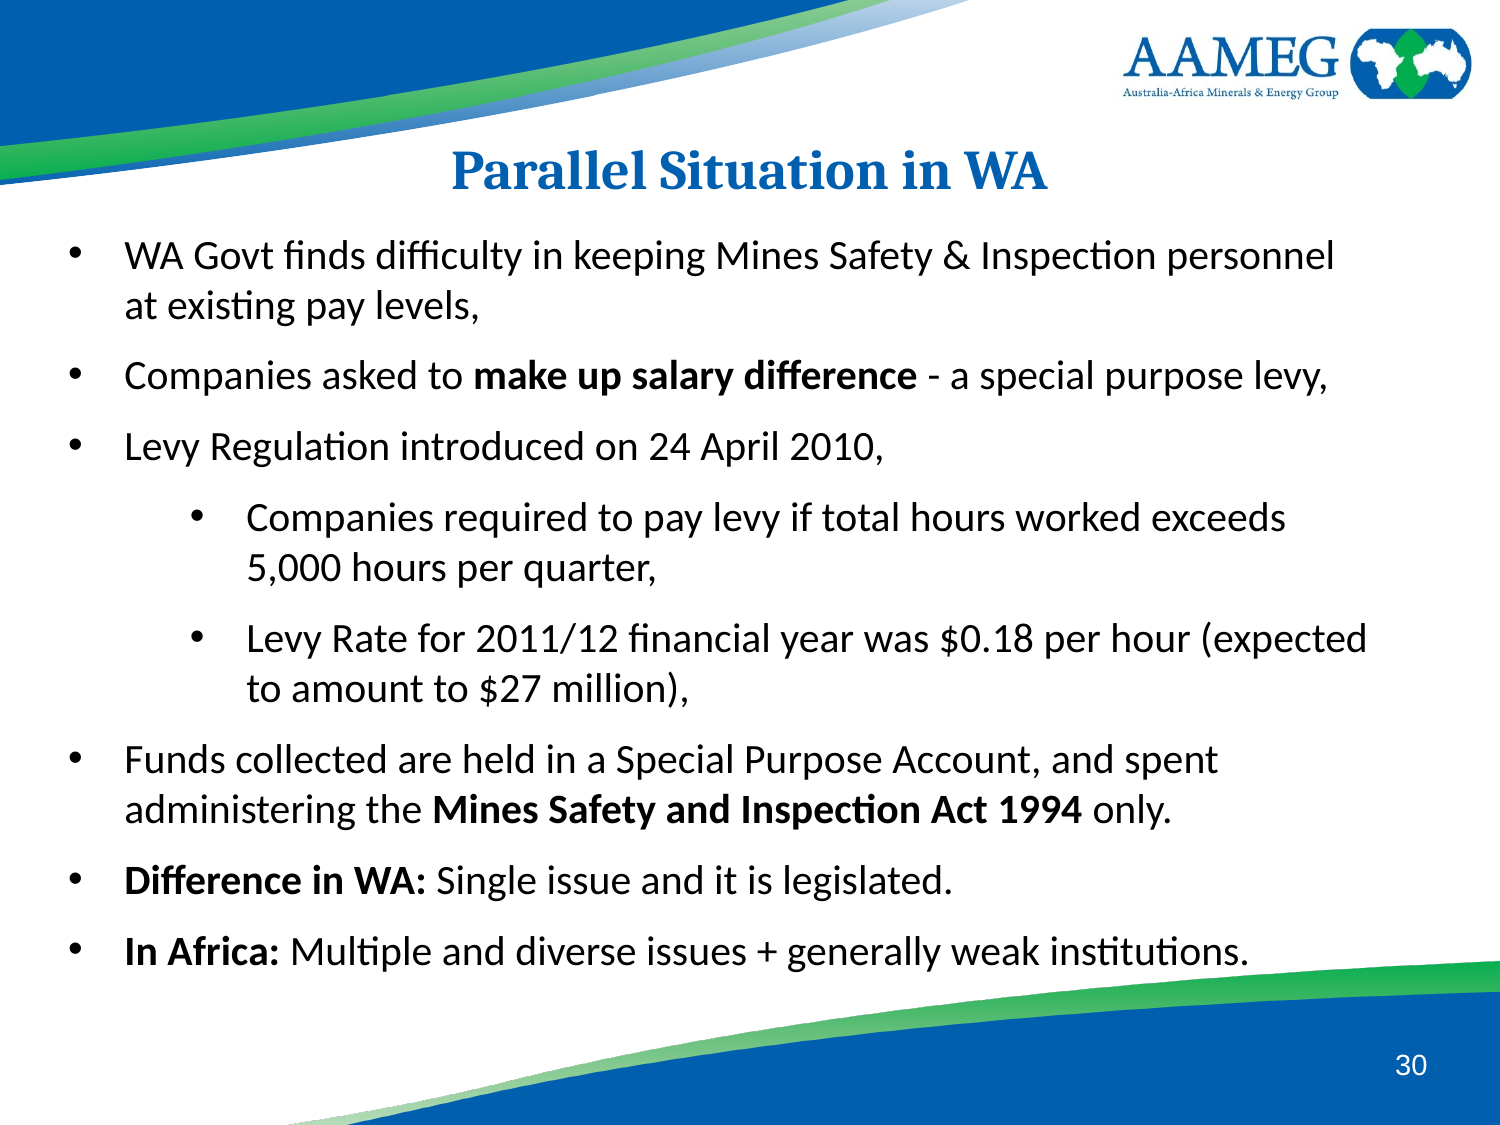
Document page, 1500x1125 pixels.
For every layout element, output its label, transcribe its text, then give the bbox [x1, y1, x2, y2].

subtitle WA Govt finds difficulty in keeping Mines Safety & Inspection personnel at existing pay levels, Companies asked to make up salary difference - a special purpose levy, Levy Regulation introduced on 24 April 2010, Companies required to pay levy if total hours worked exceeds 5,000 hours per quarter, Levy Rate for 2011/12 financial year was $0.18 per hour (expected to amount to $27 million), Funds collected are held in a Special Purpose Account, and spent administering the Mines Safety and Inspection Act 1994 only. Difference in WA: Single issue and it is legislated. In Africa: Multiple and diverse issues + generally weak institutions. [53, 219, 1388, 1000]
picture [218, 904, 1500, 1125]
slide_number 30 [1092, 1034, 1443, 1094]
picture [0, 0, 1476, 125]
title Parallel Situation in WA [0, 125, 1500, 209]
